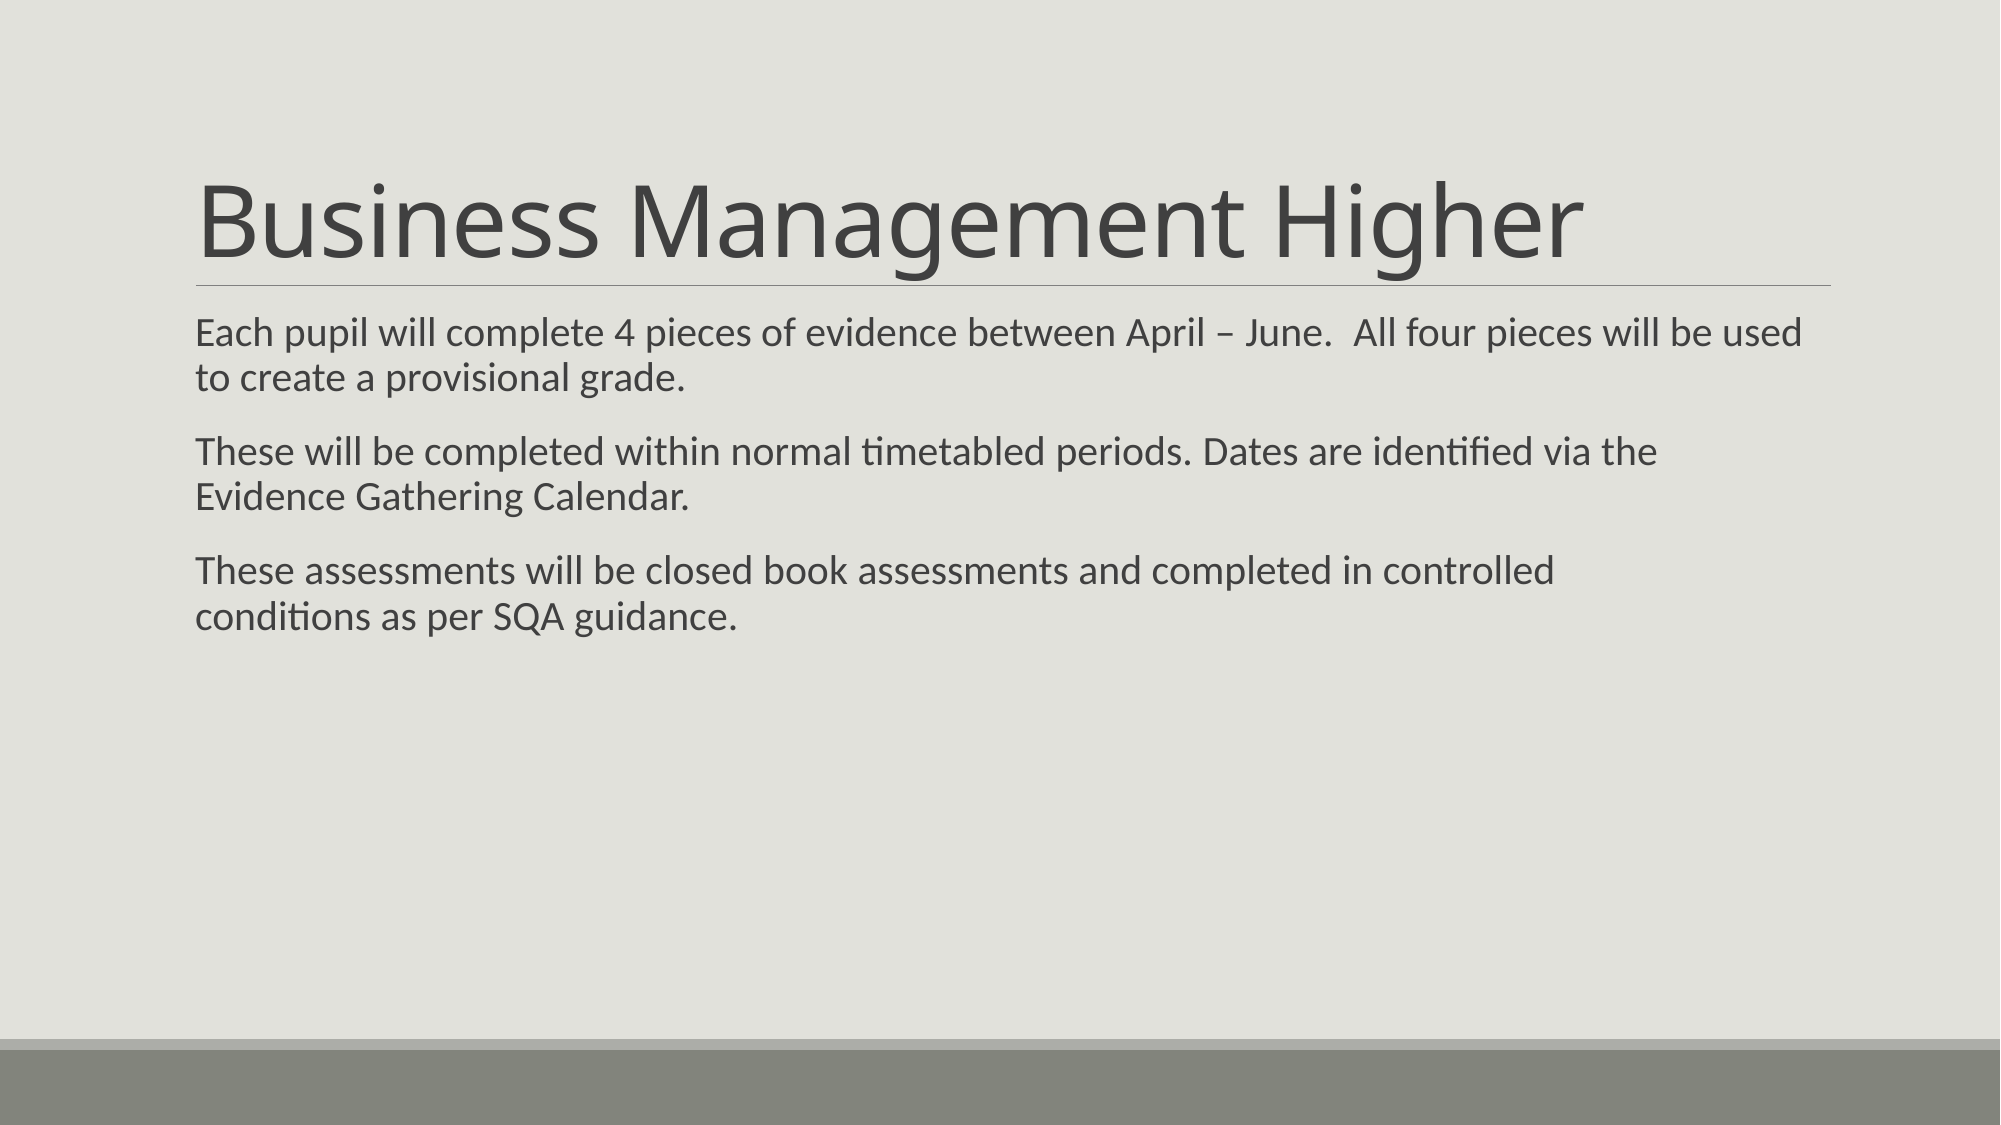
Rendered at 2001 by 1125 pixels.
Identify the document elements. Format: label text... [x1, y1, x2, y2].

list Each pupil will complete 4 pieces of evidence between April – June. All four pieces will be used to create a provisional grade. These will be completed within normal timetabled periods. Dates are identified via the Evidence Gathering Calendar. These assessments will be closed book assessments and completed in controlled conditions as per SQA guidance. [180, 302, 1830, 963]
title Business Management Higher [180, 47, 1830, 285]
